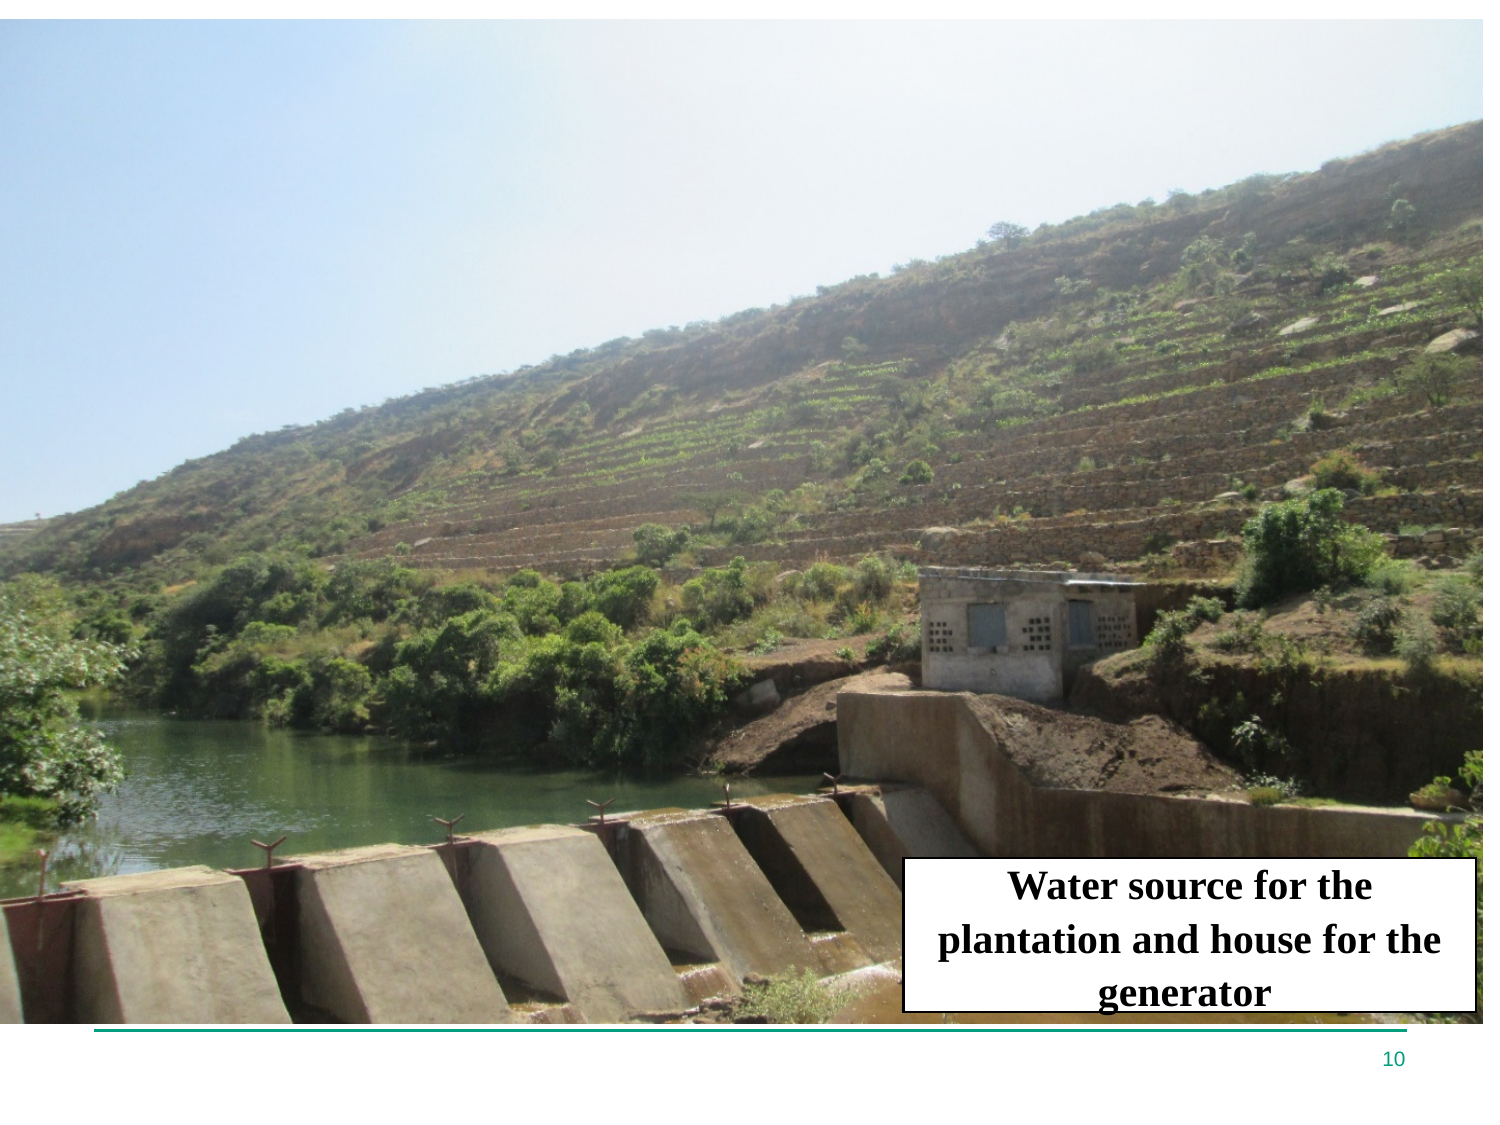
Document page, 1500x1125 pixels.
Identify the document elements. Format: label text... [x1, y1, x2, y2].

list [0, 18, 1483, 1024]
slide_number 10 [1356, 1045, 1406, 1071]
